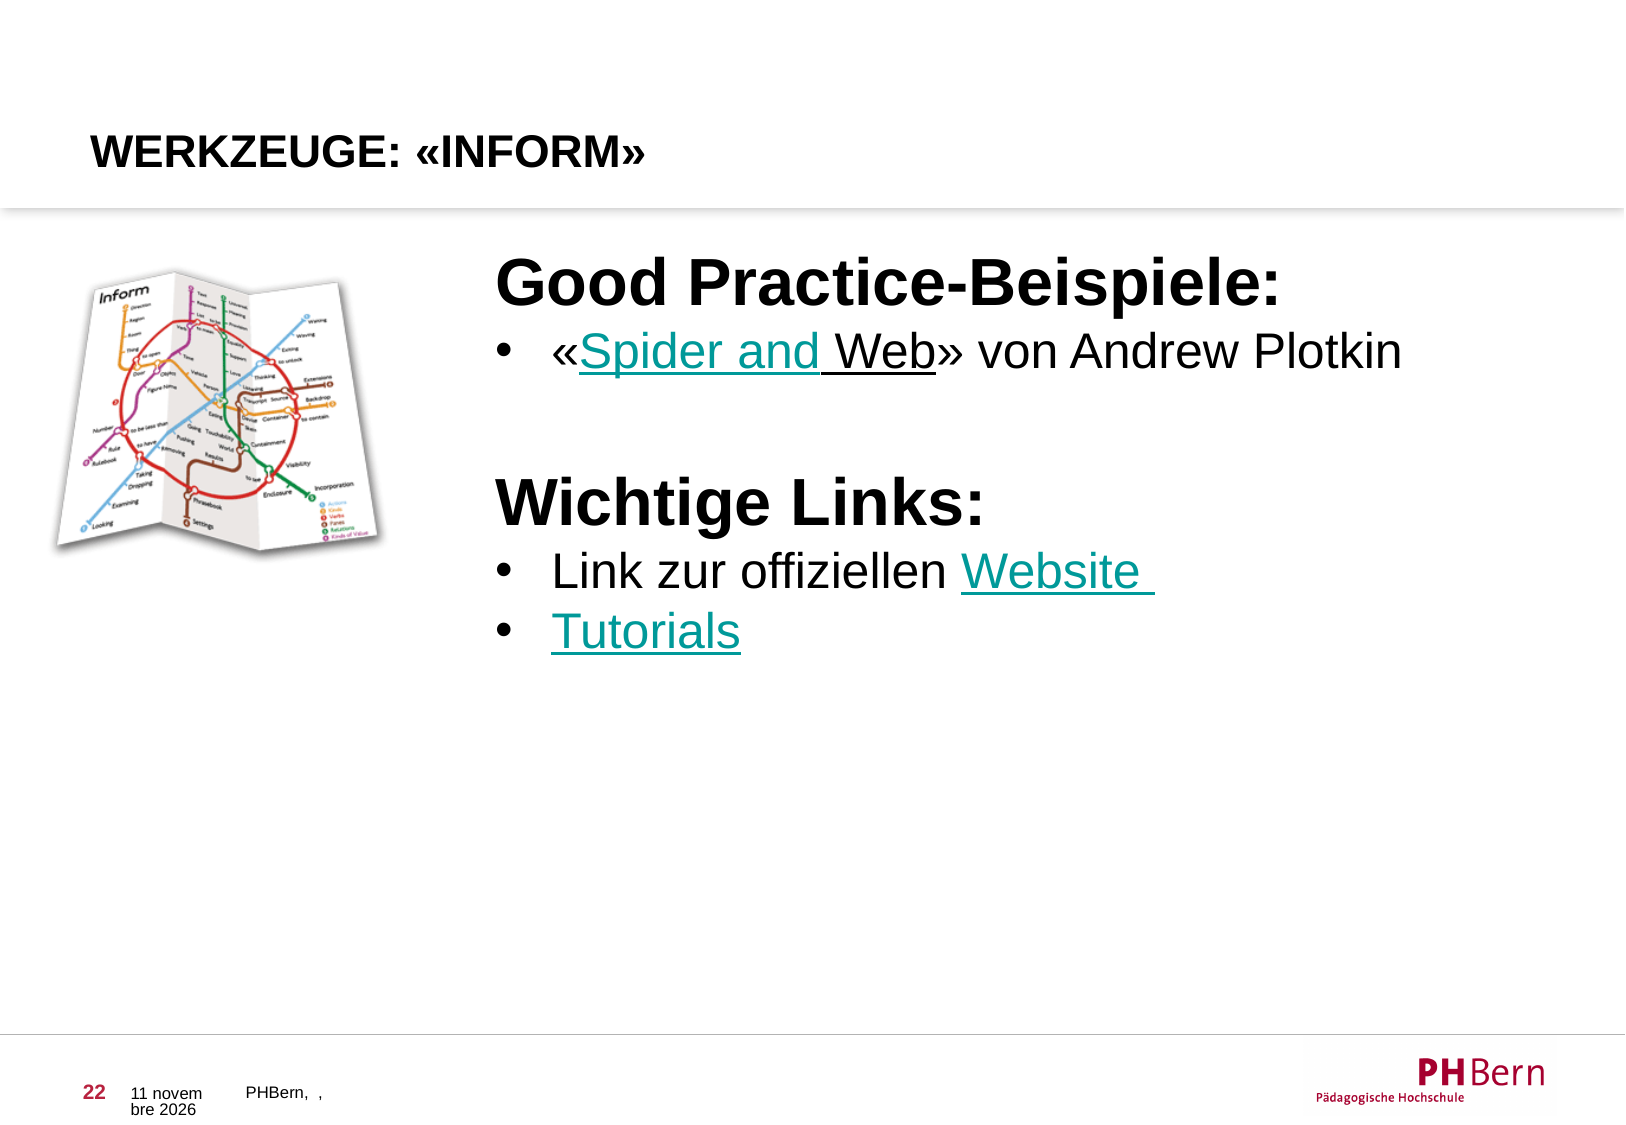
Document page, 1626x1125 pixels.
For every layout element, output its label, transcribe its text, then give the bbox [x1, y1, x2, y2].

picture [1303, 1035, 1557, 1116]
slide_number 22 [67, 1071, 140, 1125]
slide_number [140, 1074, 222, 1125]
title Werkzeuge: «Inform» [75, 101, 1550, 185]
text_box Good Practice-Beispiele: «Spider and Web» von Andrew Plotkin Wichtige Links: Link zur offiziellen Website Tutorials [480, 231, 1557, 877]
picture [41, 231, 397, 587]
picture [0, 208, 1624, 221]
